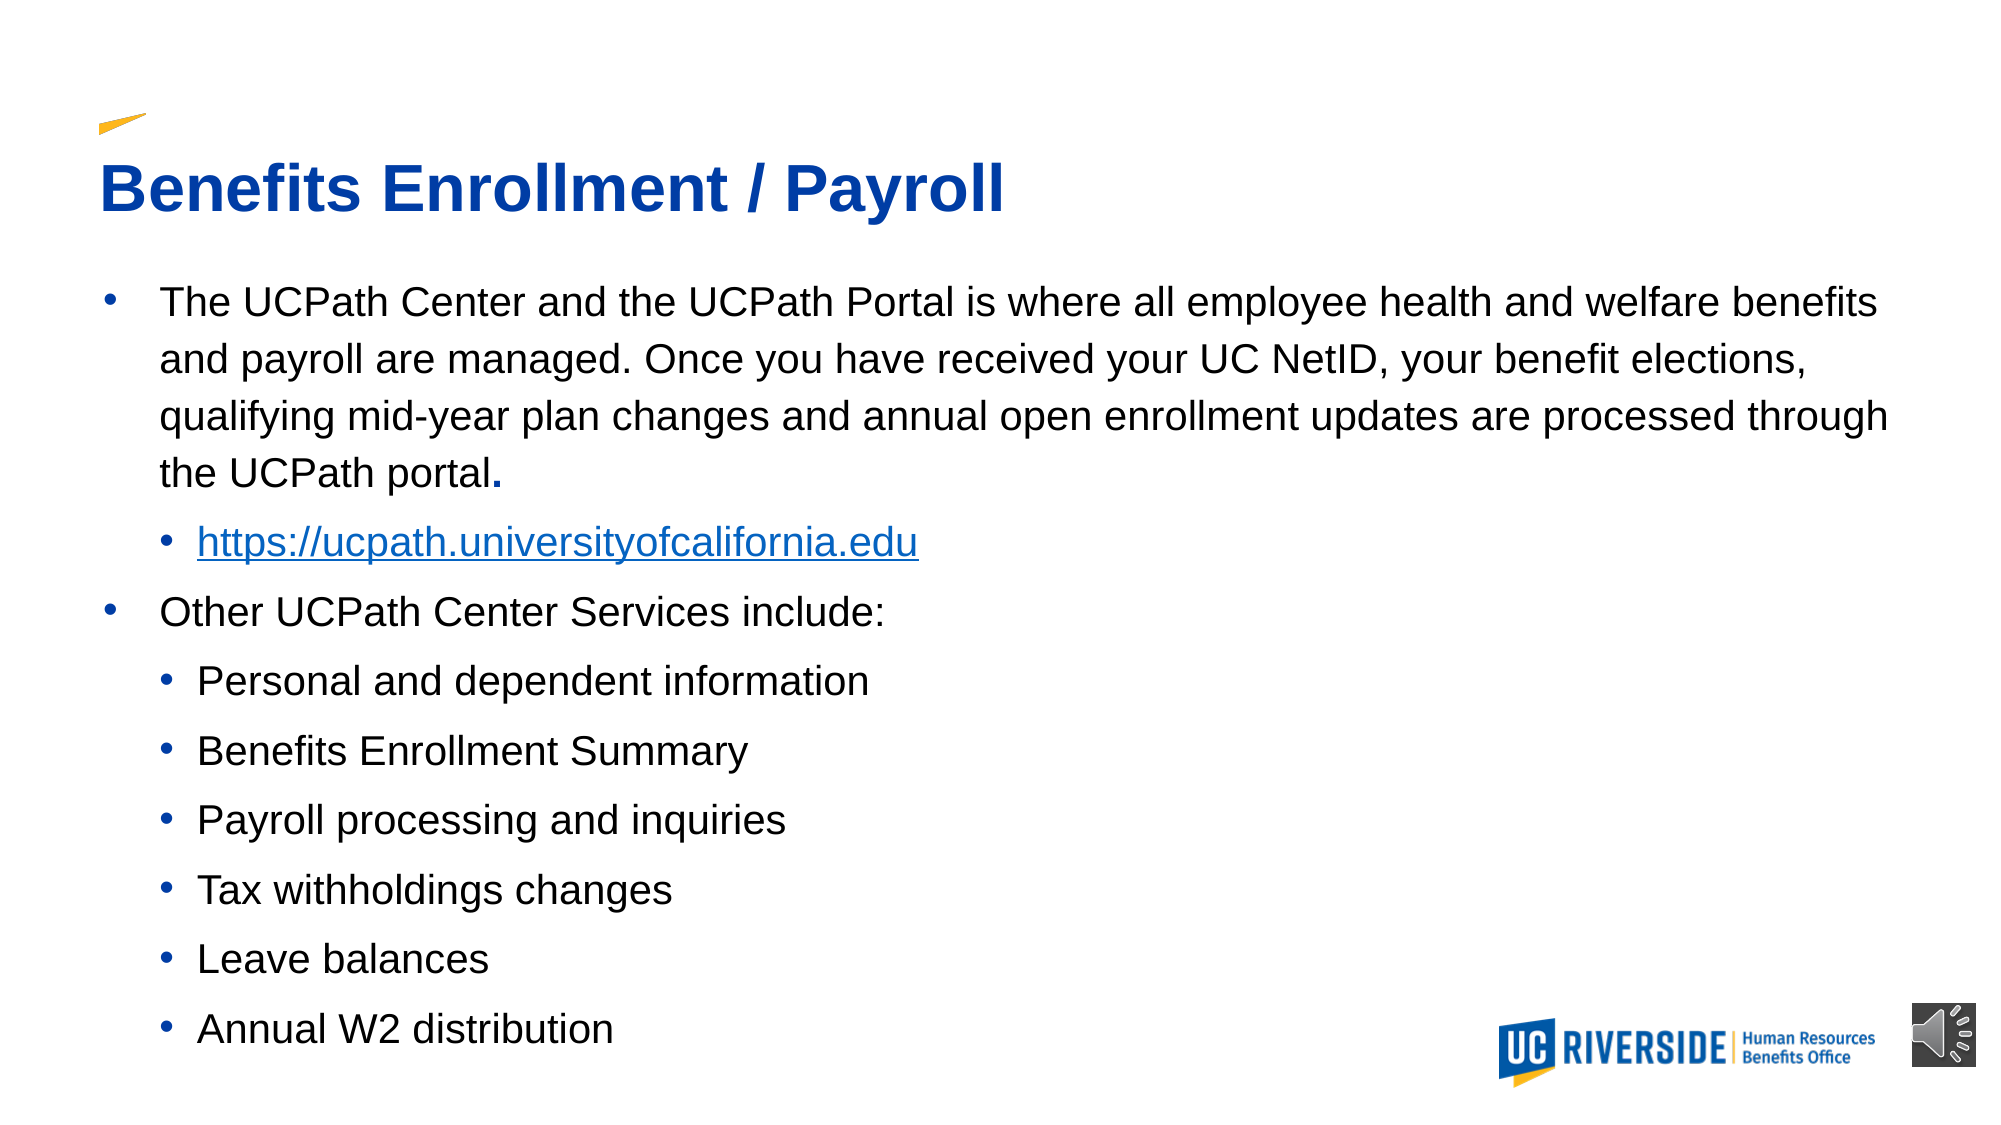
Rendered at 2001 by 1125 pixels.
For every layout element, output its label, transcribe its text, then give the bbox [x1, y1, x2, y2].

picture [1499, 1018, 1875, 1088]
text_box Benefits Enrollment / Payroll [99, 144, 1588, 225]
picture [1910, 1002, 1977, 1069]
picture [99, 113, 146, 135]
text_box The UCPath Center and the UCPath Portal is where all employee health and welfare benefits and payroll are managed. Once you have received your UC NetID, your benefit elections, qualifying mid-year plan changes and annual open enrollment updates are processed through the UCPath portal. https://ucpath.universityofcalifornia.edu Other UCPath Center Services include: Personal and dependent information Benefits Enrollment Summary Payroll processing and inquiries Tax withholdings changes Leave balances Annual W2 distribution [28, 267, 1900, 1125]
